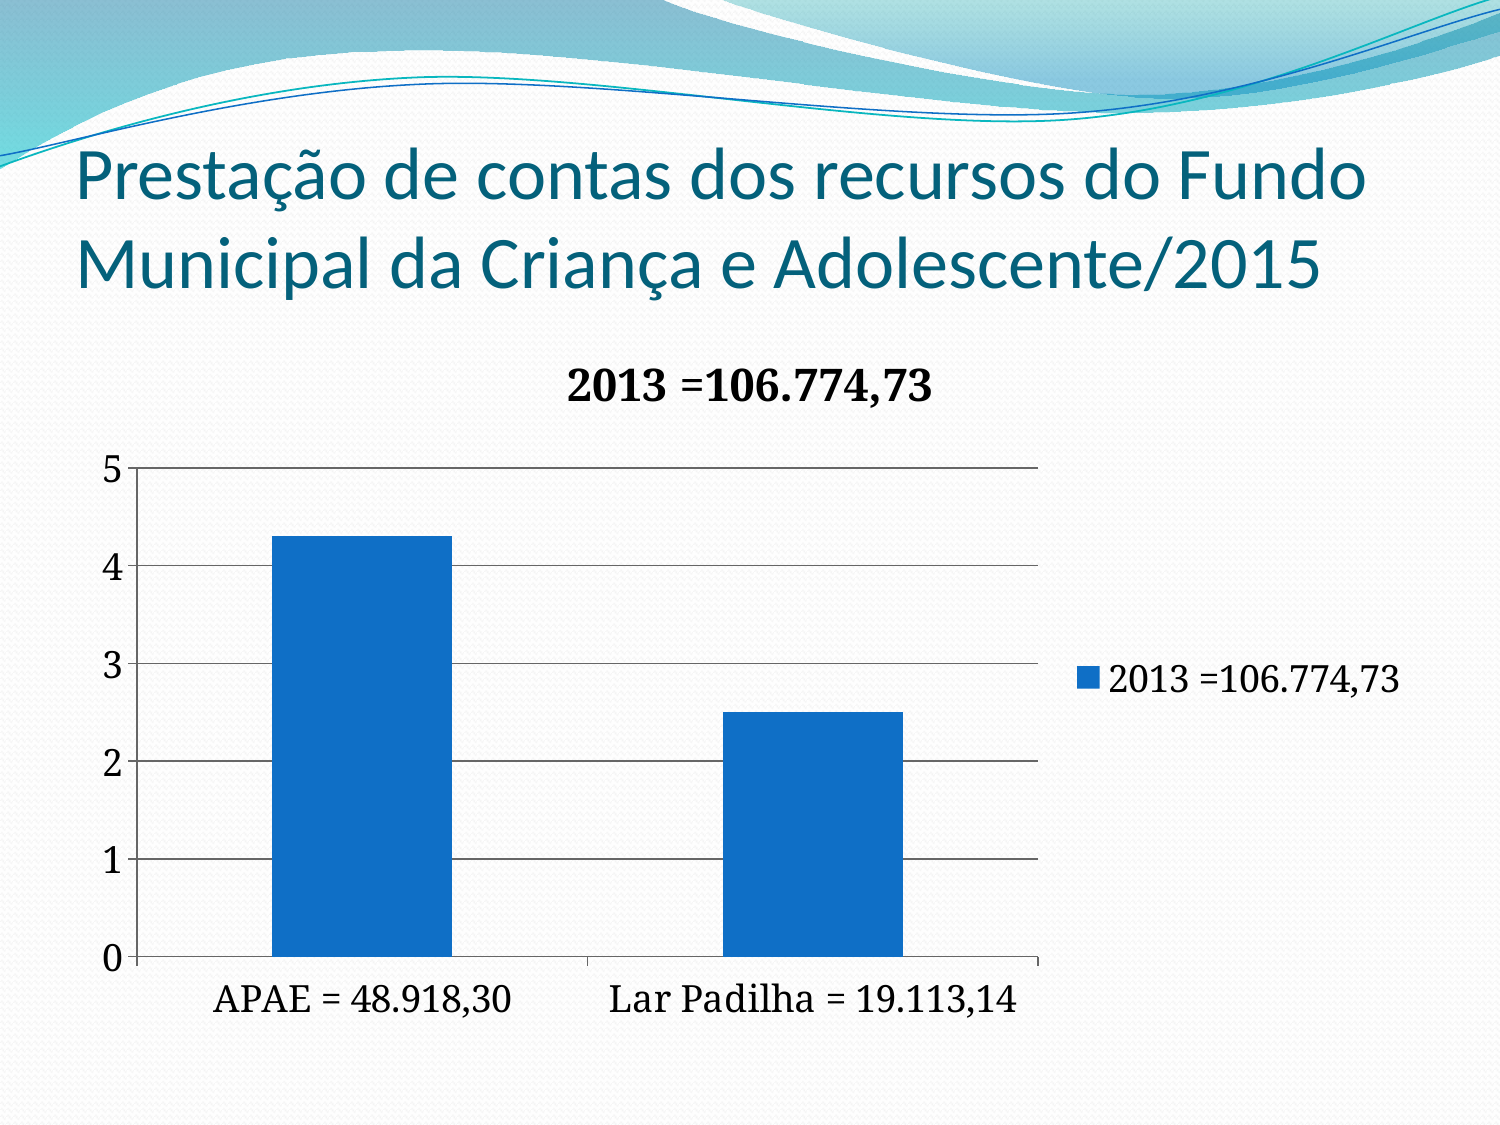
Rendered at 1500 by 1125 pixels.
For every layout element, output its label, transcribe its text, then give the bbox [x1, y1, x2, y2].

chart [74, 317, 1426, 1038]
title Prestação de contas dos recursos do Fundo Municipal da Criança e Adolescente/2015 [75, 115, 1425, 303]
